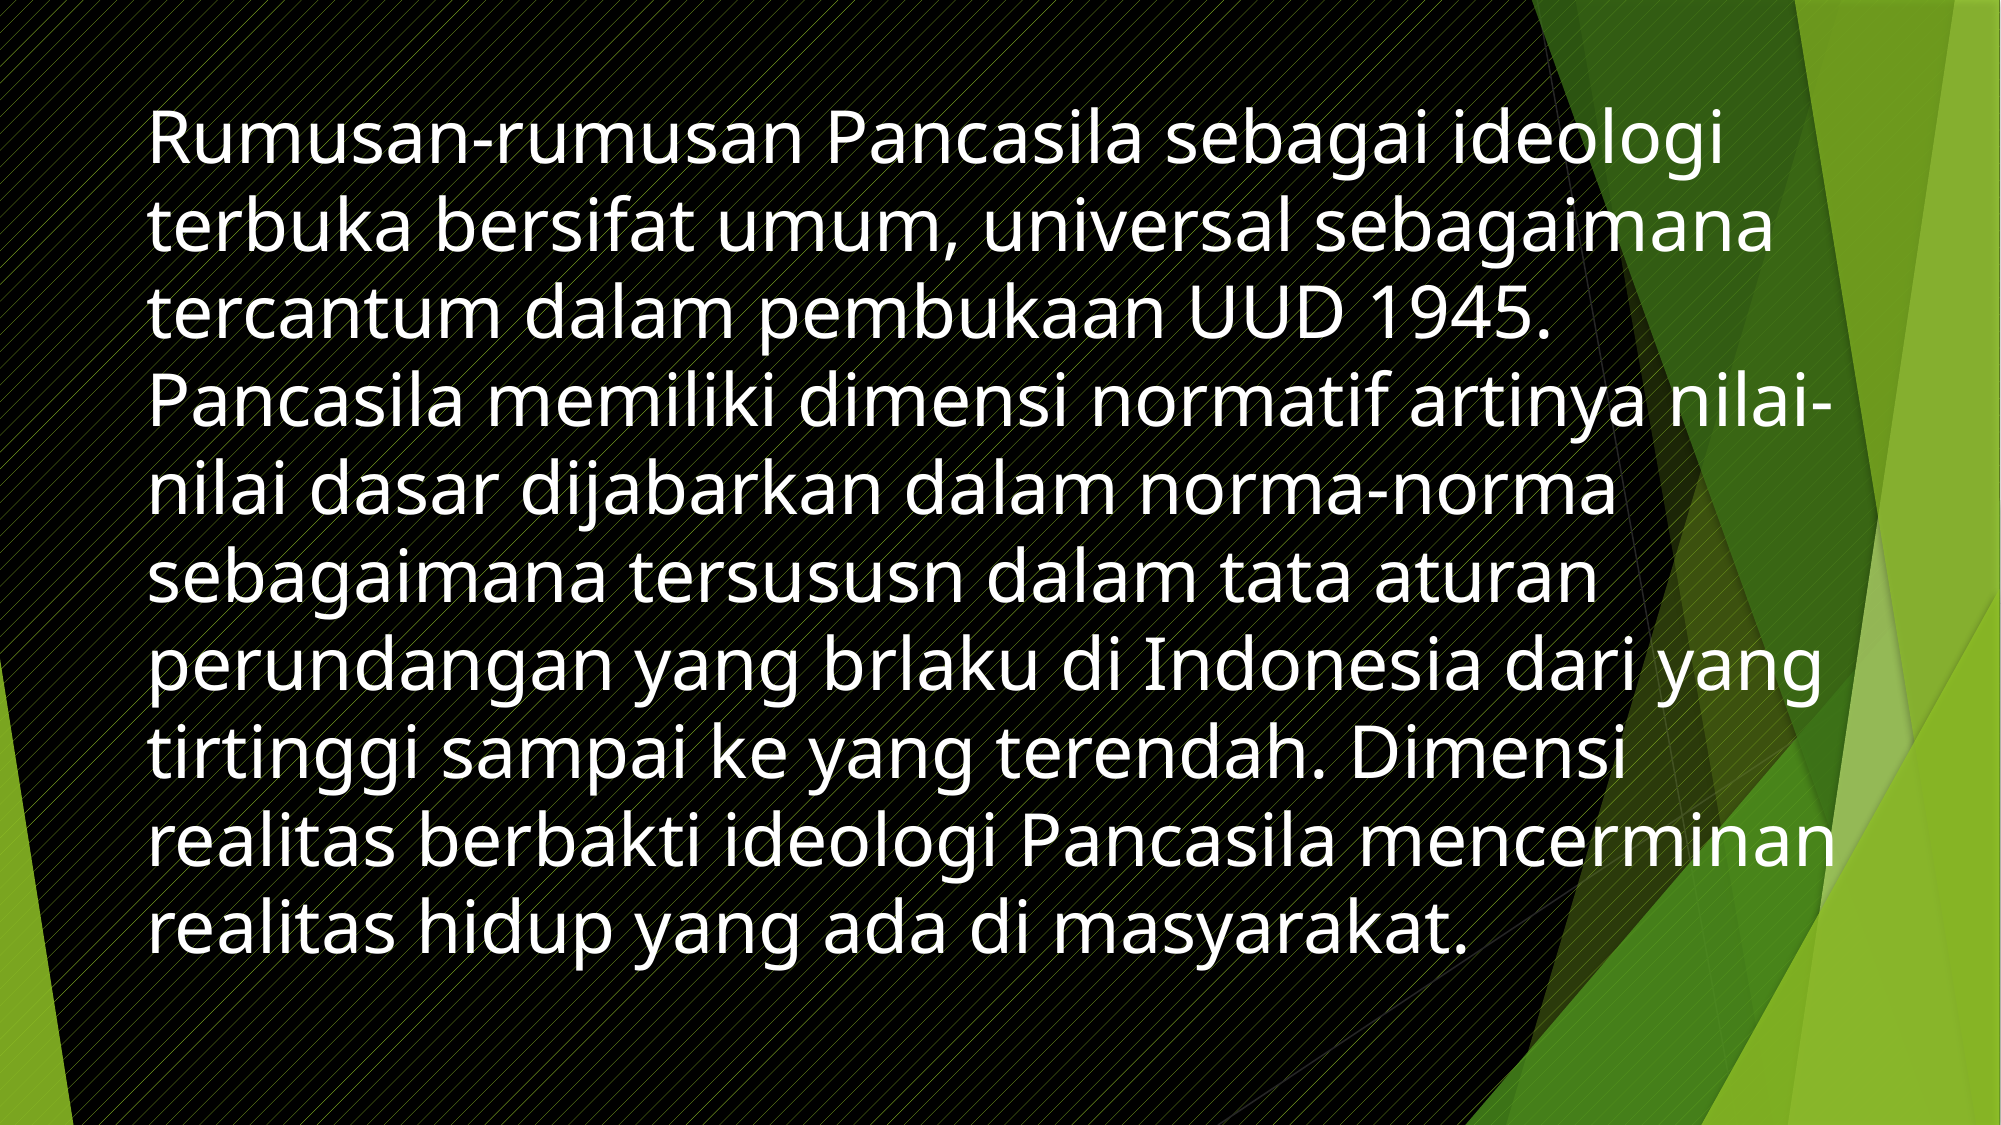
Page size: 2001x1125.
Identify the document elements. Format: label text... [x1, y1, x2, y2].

list Rumusan-rumusan Pancasila sebagai ideologi terbuka bersifat umum, universal sebagaimana tercantum dalam pembukaan UUD 1945. Pancasila memiliki dimensi normatif artinya nilai-nilai dasar dijabarkan dalam norma-norma sebagaimana tersususn dalam tata aturan perundangan yang brlaku di Indonesia dari yang tirtinggi sampai ke yang terendah. Dimensi realitas berbakti ideologi Pancasila mencerminan realitas hidup yang ada di masyarakat. [130, 82, 1863, 1014]
